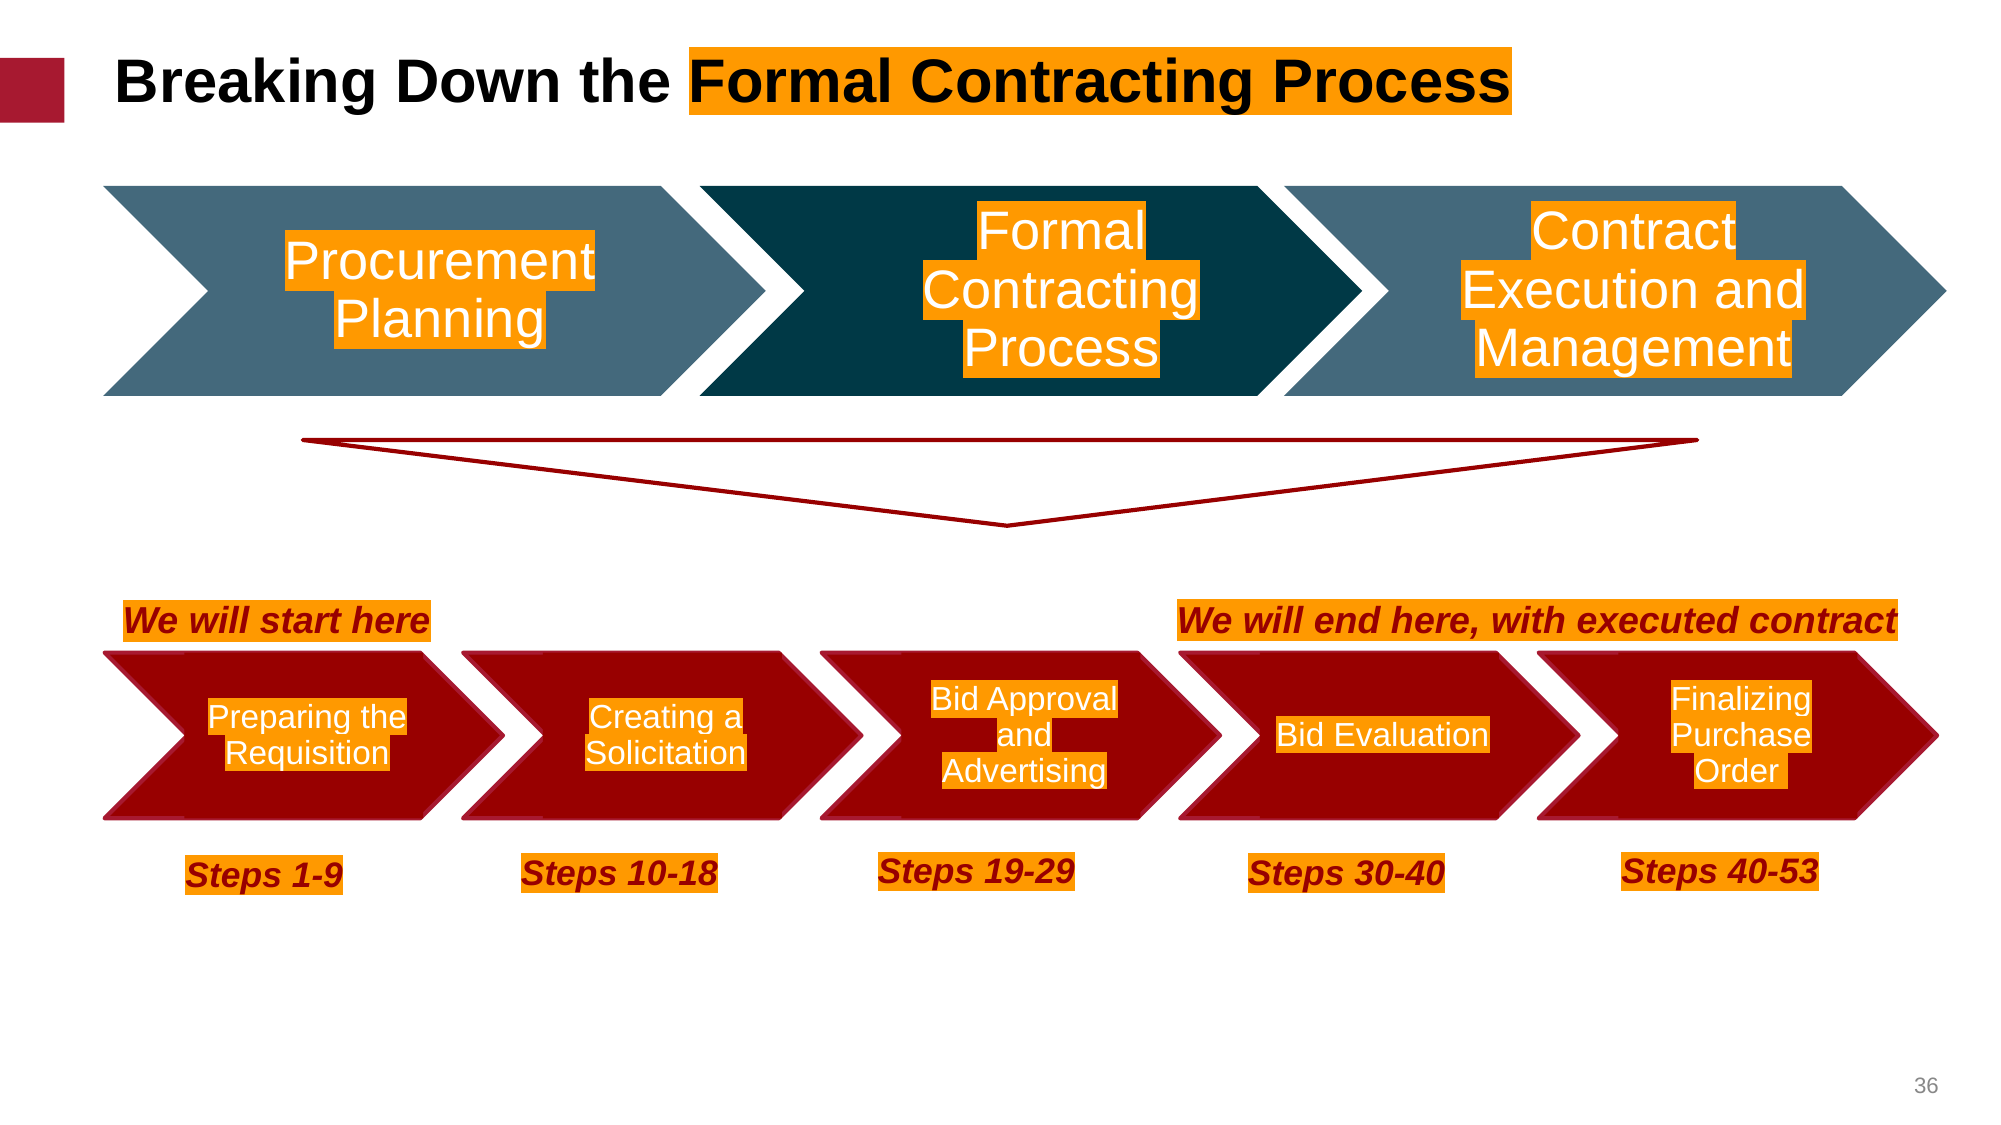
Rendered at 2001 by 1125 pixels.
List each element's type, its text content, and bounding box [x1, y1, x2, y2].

text_box Steps 30-40 [1161, 842, 1533, 900]
text_box Steps 40-53 [1534, 840, 1906, 899]
text_box Steps 19-29 [790, 840, 1162, 899]
text_box We will end here, with executed contract [1161, 588, 1953, 649]
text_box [104, 652, 1938, 819]
text_box [302, 439, 1698, 526]
text_box We will start here [107, 588, 448, 649]
text_box Steps 1-9 [104, 844, 424, 903]
text_box Steps 10-18 [448, 842, 791, 900]
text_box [102, 185, 1947, 397]
title Breaking Down the Formal Contracting Process [99, 40, 1950, 130]
slide_number 36 [1837, 1055, 1950, 1116]
